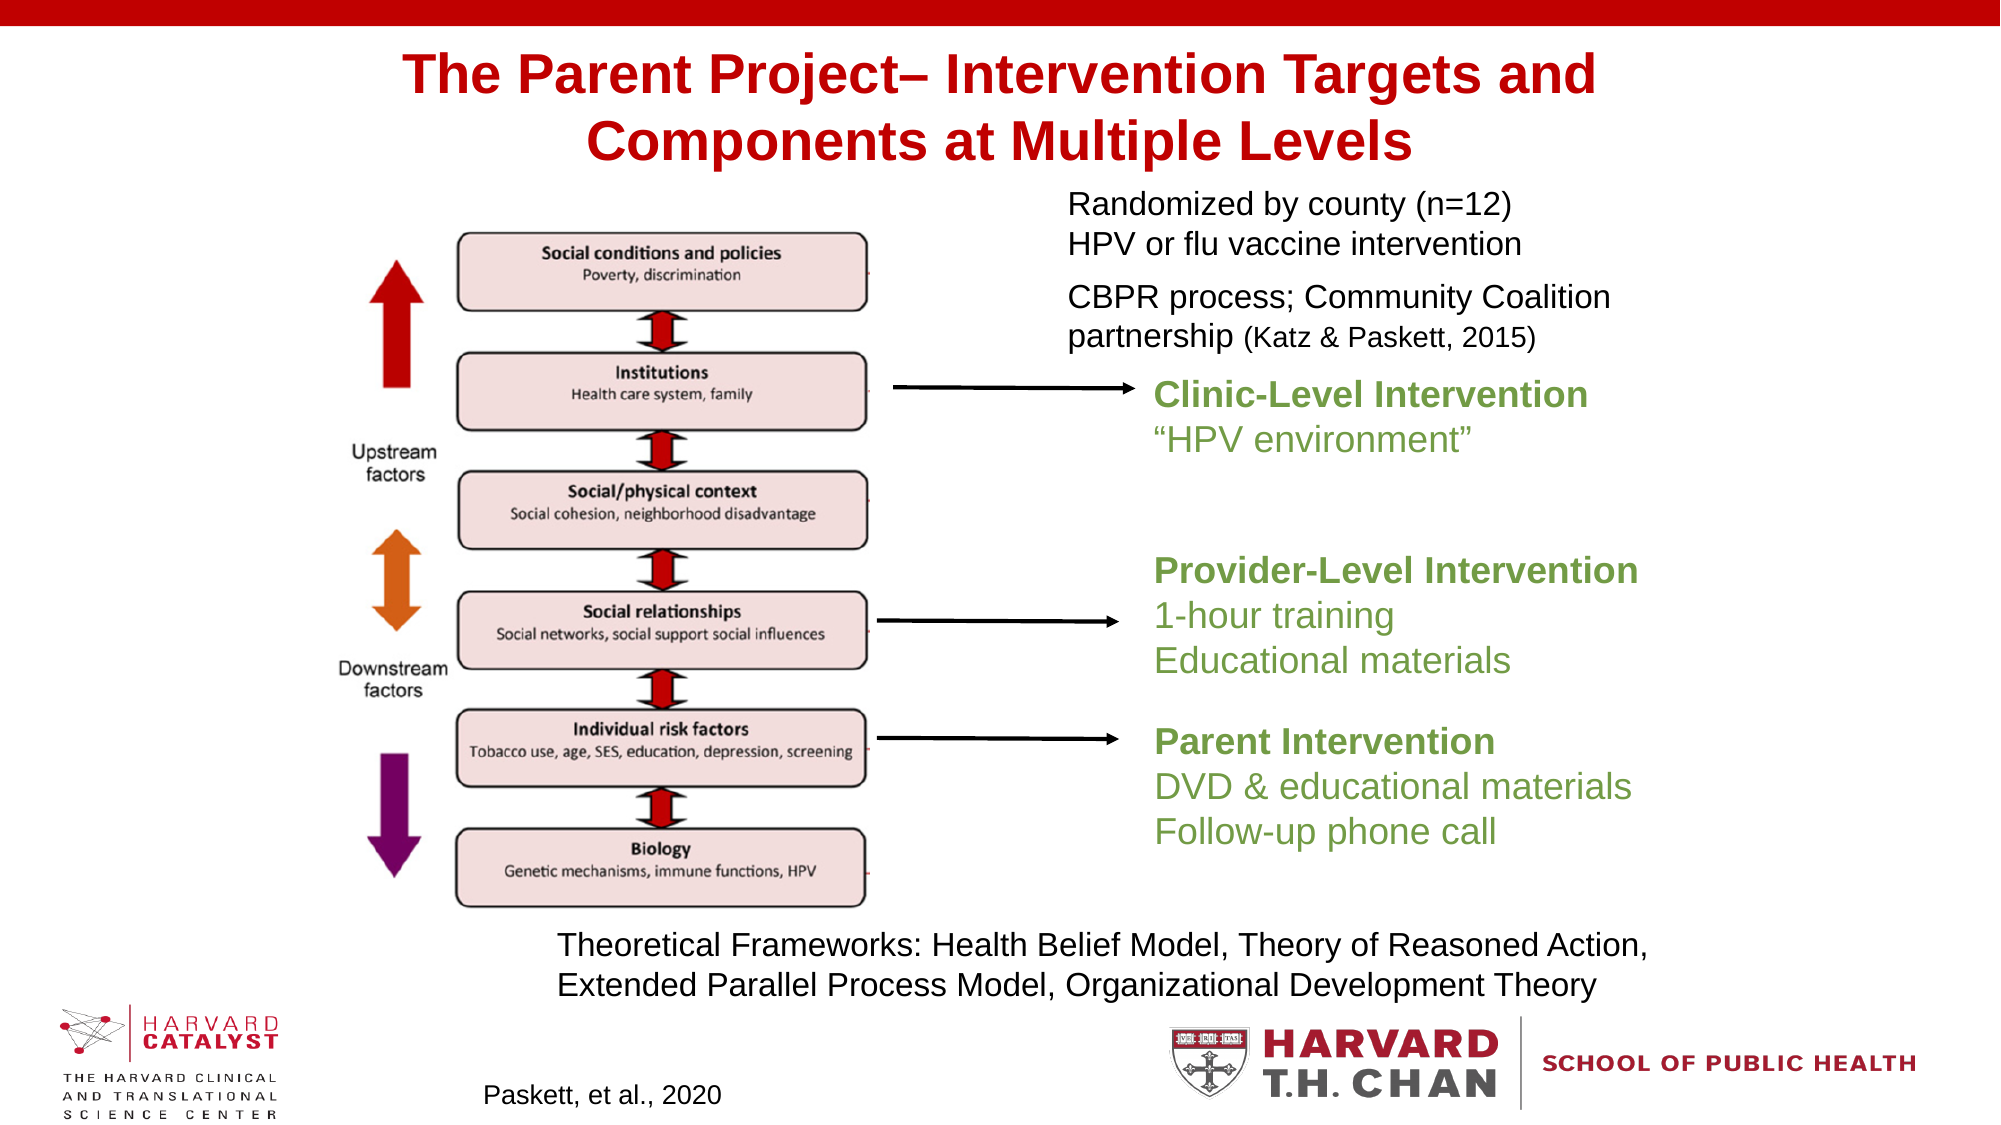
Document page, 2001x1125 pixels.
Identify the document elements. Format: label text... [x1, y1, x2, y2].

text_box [325, 214, 1658, 923]
text_box Paskett, et al., 2020 [468, 1070, 737, 1118]
text_box Theoretical Frameworks: Health Belief Model, Theory of Reasoned Action, Extended Parallel Process Model, Organizational Development Theory [542, 915, 1722, 1011]
text_box Randomized by county (n=12) HPV or flu vaccine intervention CBPR process; Community Coalition partnership (Katz & Paskett, 2015) [1052, 175, 1735, 362]
title The Parent Project– Intervention Targets and Components at Multiple Levels [249, 52, 1751, 157]
picture [1169, 1016, 1915, 1110]
picture [21, 984, 293, 1125]
